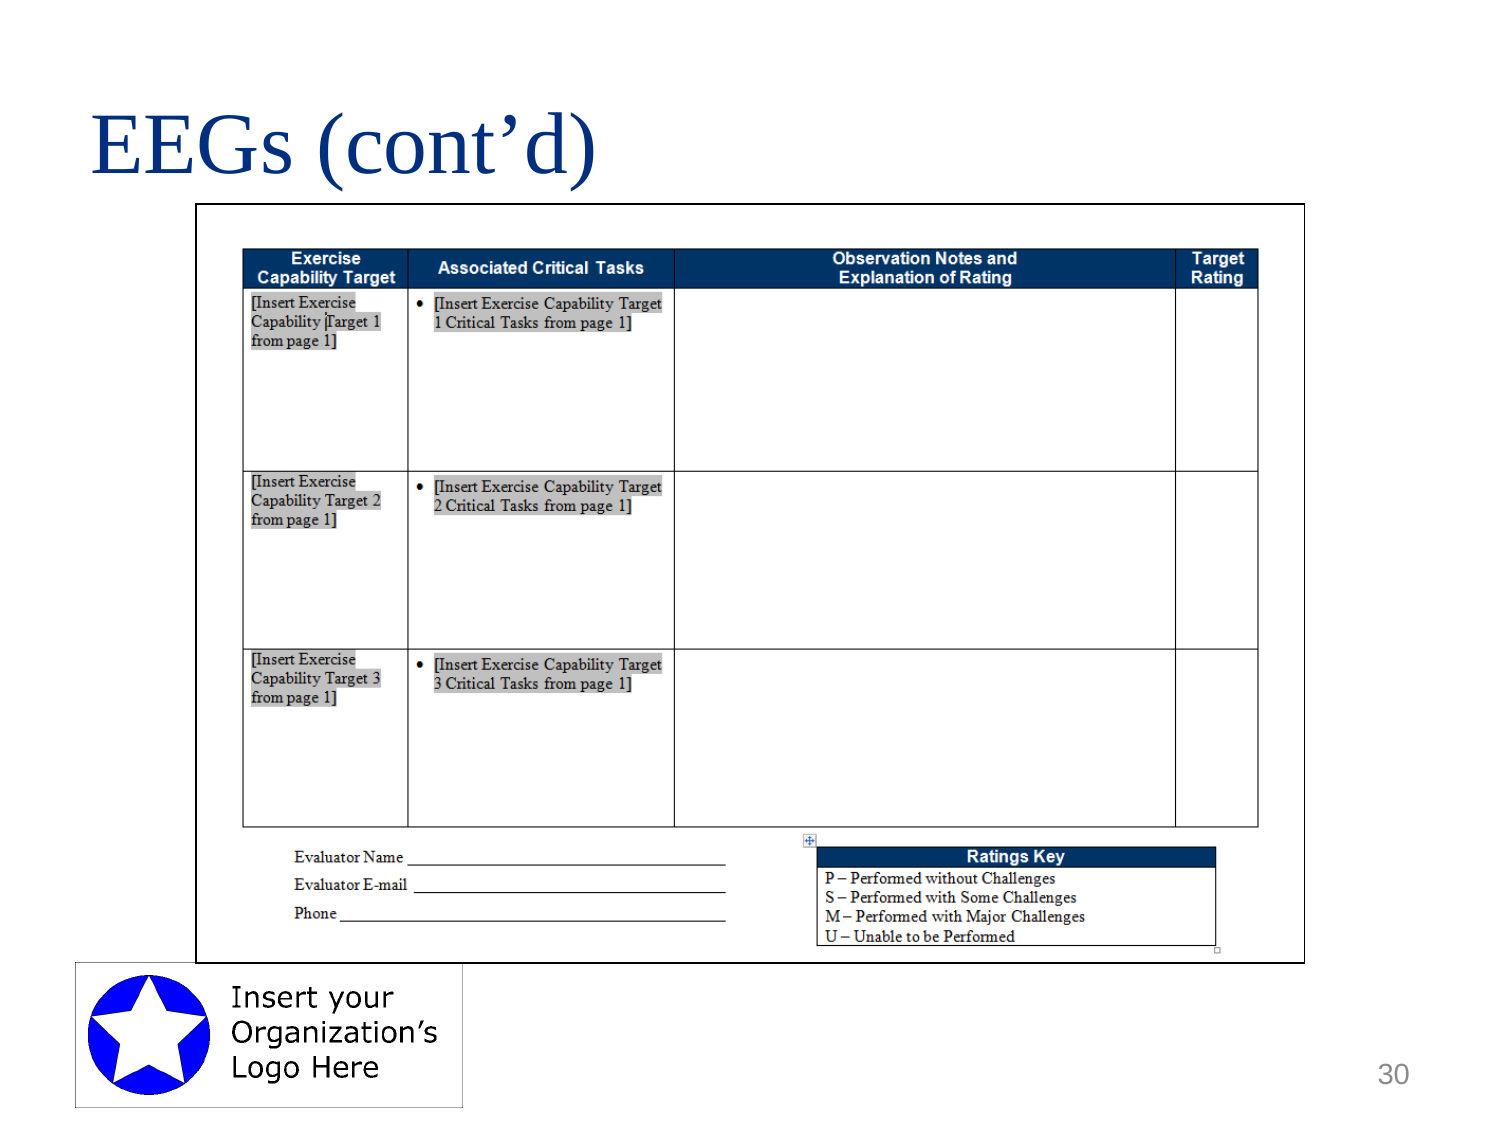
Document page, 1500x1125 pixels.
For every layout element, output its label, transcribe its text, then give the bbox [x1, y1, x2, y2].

title EEGs (cont’d) [75, 45, 1425, 233]
slide_number 30 [1074, 1042, 1425, 1103]
picture [75, 962, 463, 1108]
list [196, 204, 1305, 963]
